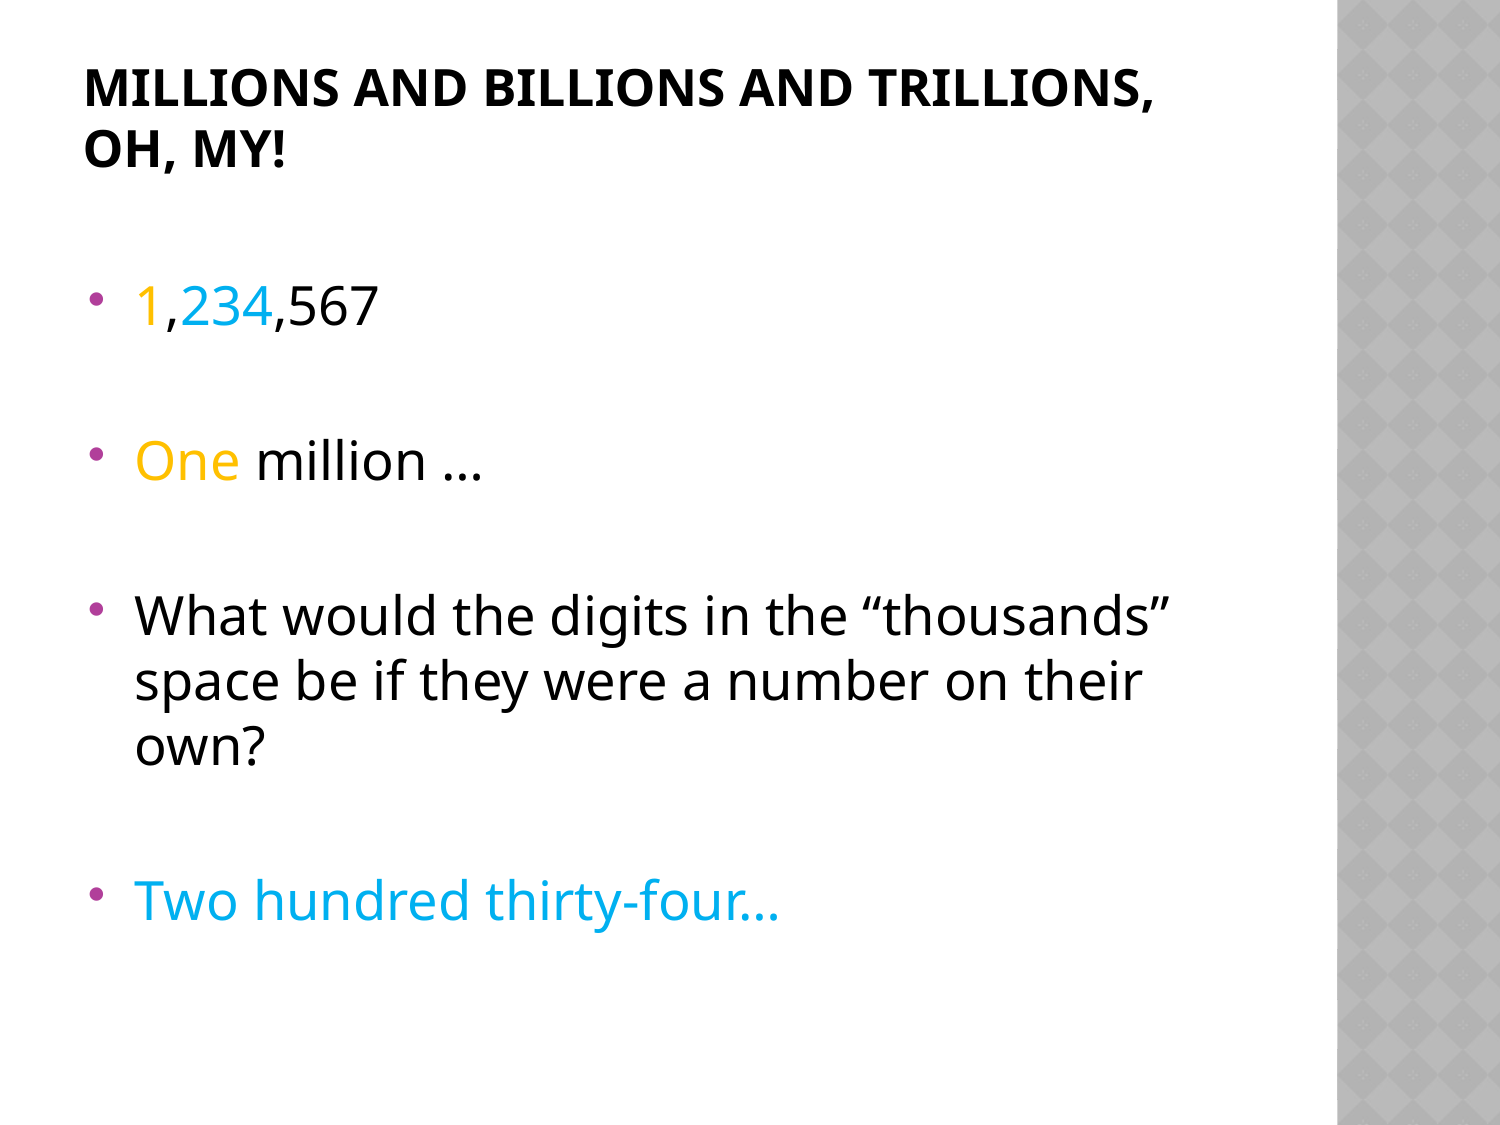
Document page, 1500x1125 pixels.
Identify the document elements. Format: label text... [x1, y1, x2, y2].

title Millions and billions and trillions, oh, my! [75, 52, 1263, 240]
list 1,234,567 One million … What would the digits in the “thousands” space be if they were a number on their own? Two hundred thirty-four… [75, 264, 1263, 1059]
